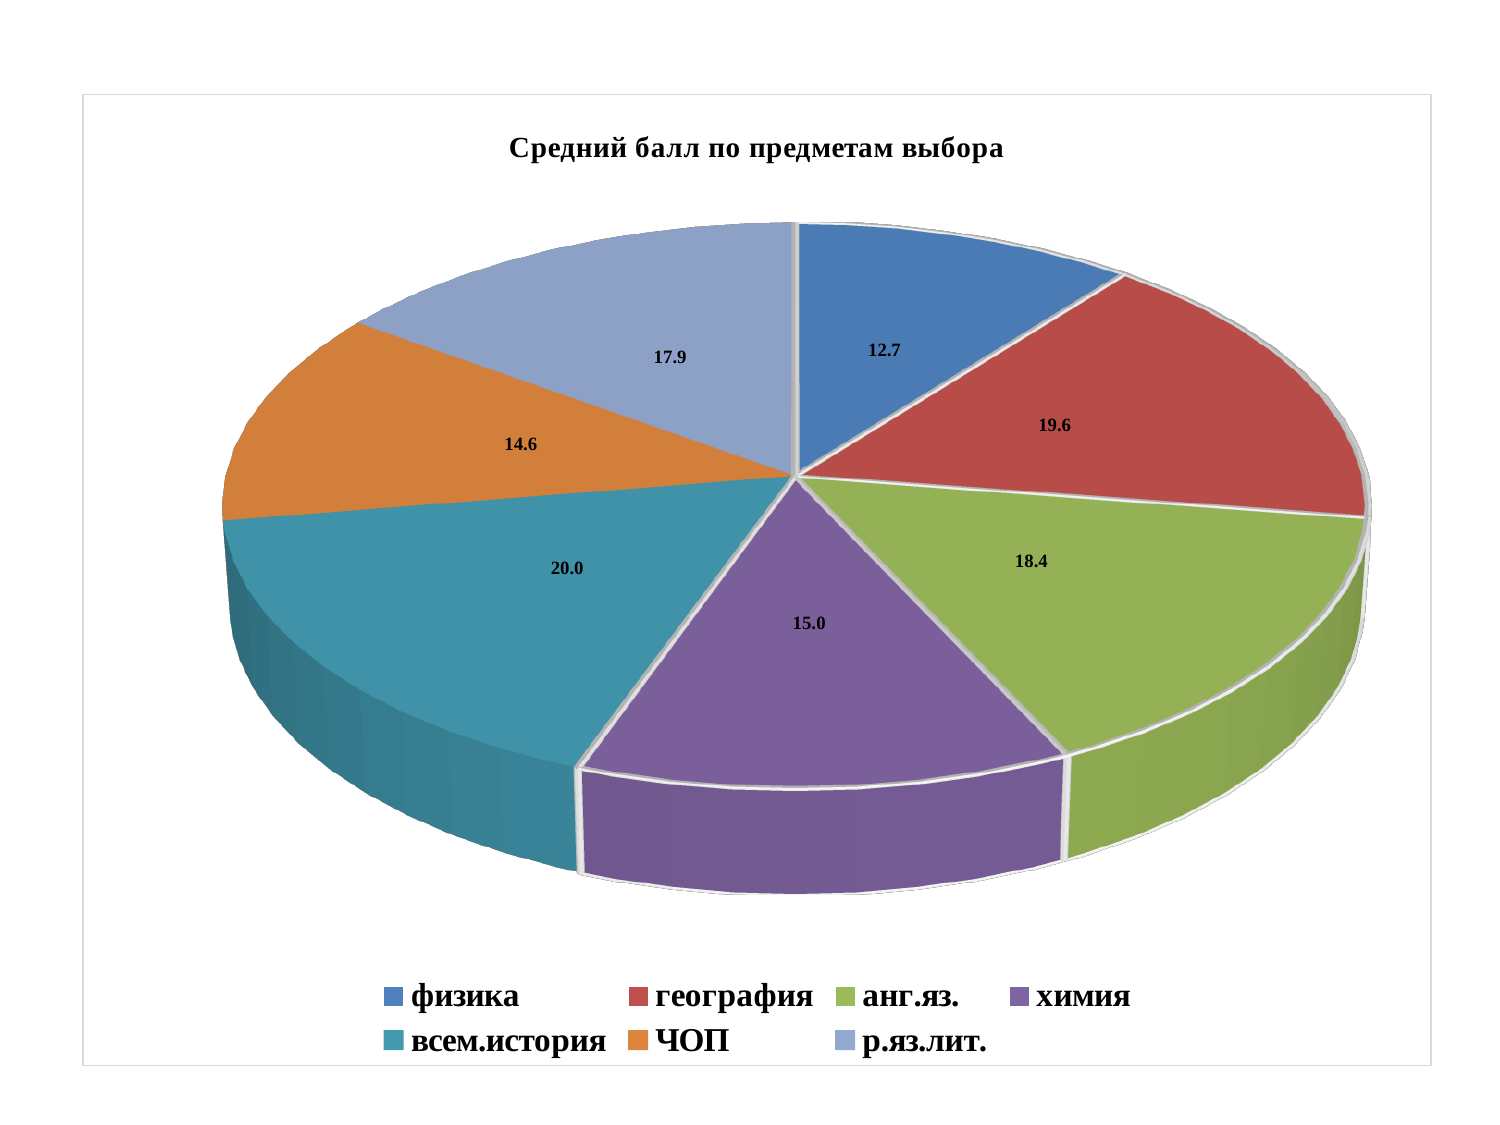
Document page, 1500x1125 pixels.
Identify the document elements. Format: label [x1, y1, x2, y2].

chart [81, 93, 1433, 1067]
